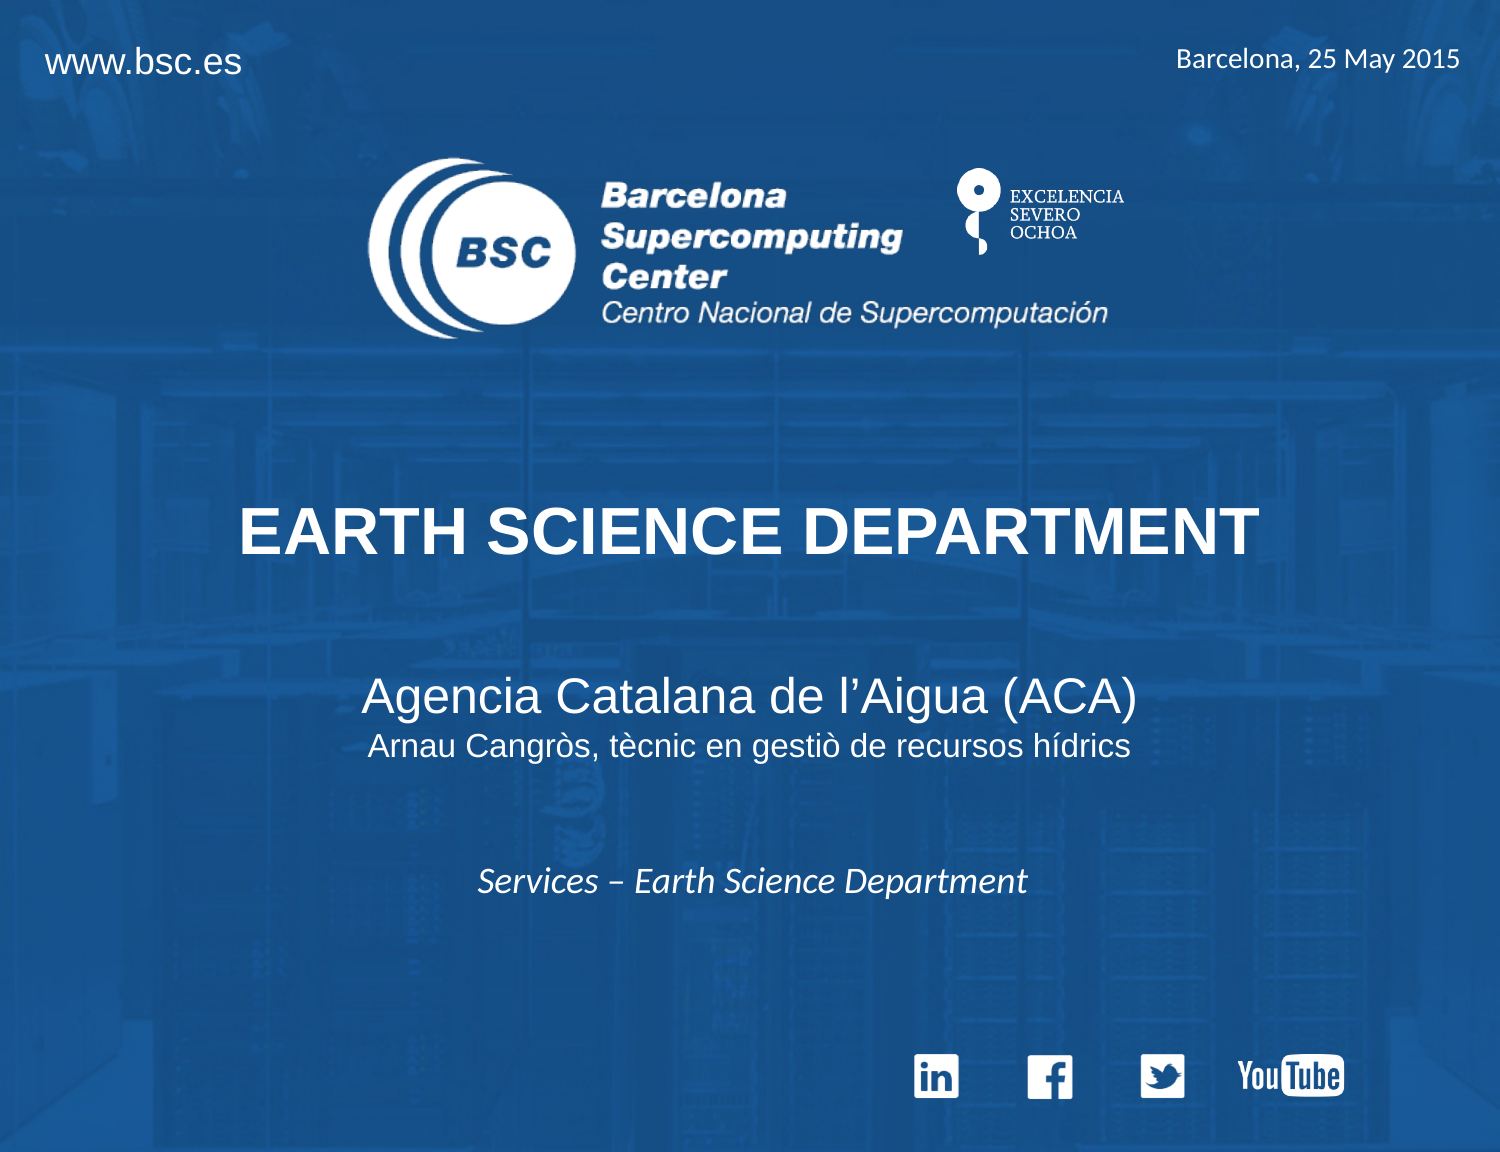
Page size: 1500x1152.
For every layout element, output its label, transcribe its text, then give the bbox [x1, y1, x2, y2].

text_box Services – Earth Science Department [221, 848, 1285, 931]
picture [0, 0, 1500, 1152]
text_box Agencia Catalana de l’Aigua (ACA) Arnau Cangròs, tècnic en gestiò de recursos hídrics [224, 656, 1275, 765]
text_box Barcelona, 25 May 2015 [1074, 32, 1476, 101]
text_box EARTH SCIENCE DEPARTMENT [112, 404, 1388, 652]
